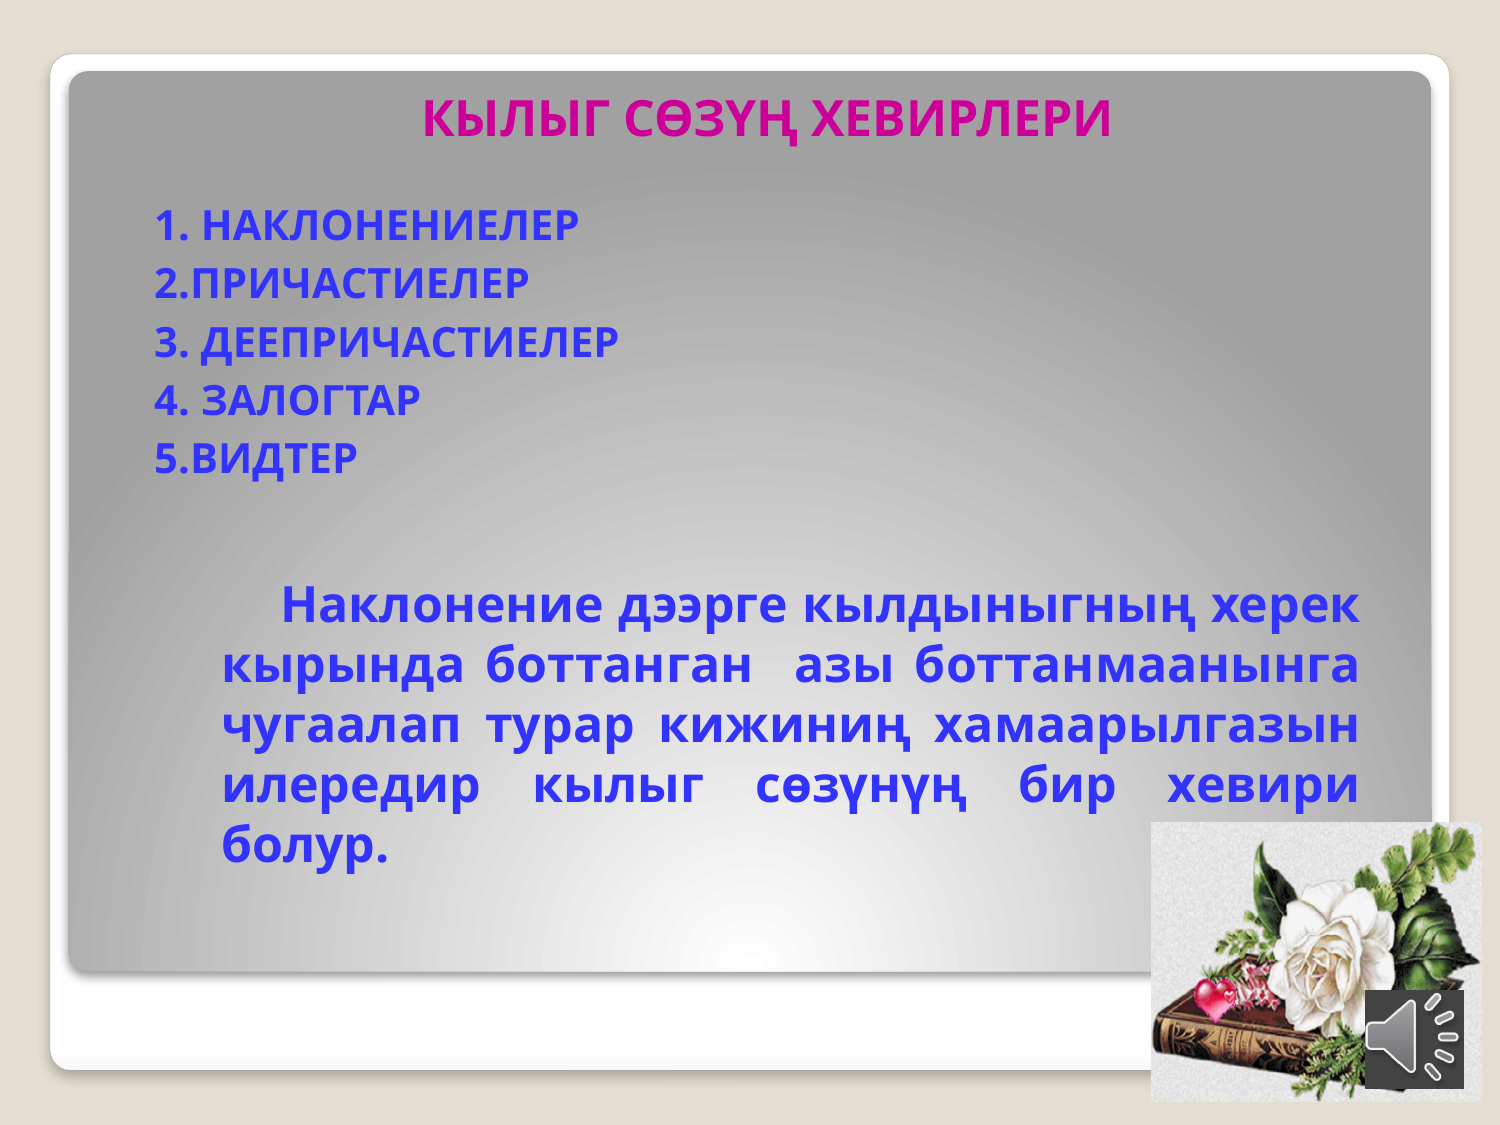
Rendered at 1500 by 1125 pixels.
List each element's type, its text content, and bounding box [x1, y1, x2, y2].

text_box Наклонение дээрге кылдыныгның херек кырында боттанган азы боттанмаанынга чугаалап турар кижиниң хамаарылгазын илередир кылыг сөзүнүң бир хевири болур. [206, 564, 1376, 880]
text_box 1. НАКЛОНЕНИЕЛЕР 2.ПРИЧАСТИЕЛЕР 3. ДЕЕПРИЧАСТИЕЛЕР 4. ЗАЛОГТАР 5.ВИДТЕР [139, 191, 917, 490]
picture [1151, 822, 1482, 1102]
text_box КЫЛЫГ СӨЗҮҢ ХЕВИРЛЕРИ [360, 86, 1176, 156]
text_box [1364, 989, 1465, 1090]
